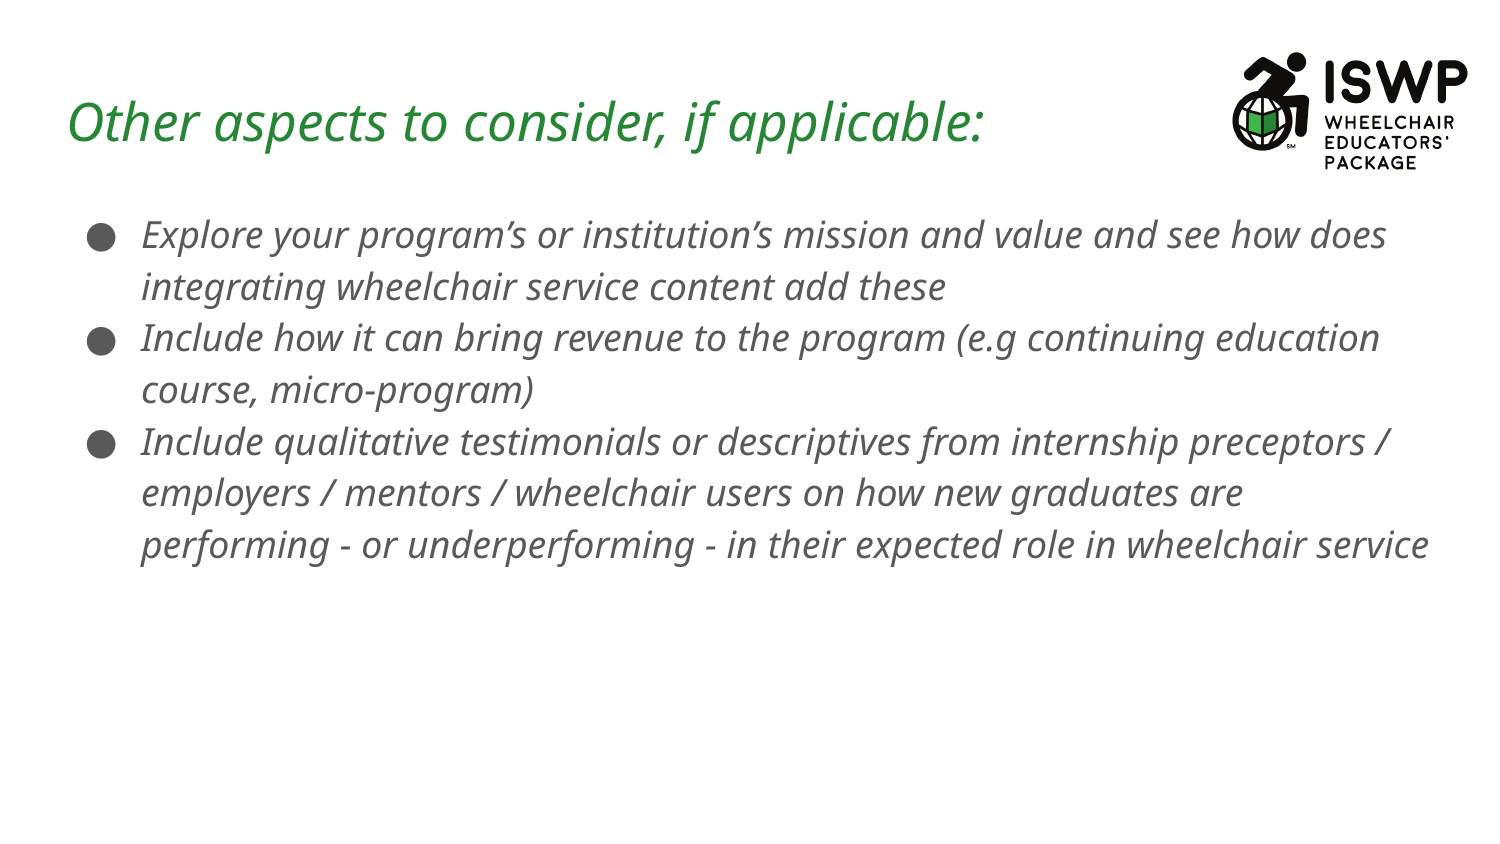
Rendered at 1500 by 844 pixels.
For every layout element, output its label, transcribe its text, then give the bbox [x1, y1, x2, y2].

list Explore your program’s or institution’s mission and value and see how does integrating wheelchair service content add these Include how it can bring revenue to the program (e.g continuing education course, micro-program) Include qualitative testimonials or descriptives from internship preceptors / employers / mentors / wheelchair users on how new graduates are performing - or underperforming - in their expected role in wheelchair service [51, 189, 1449, 750]
picture [1207, 11, 1488, 196]
title Other aspects to consider, if applicable: [51, 72, 1449, 167]
